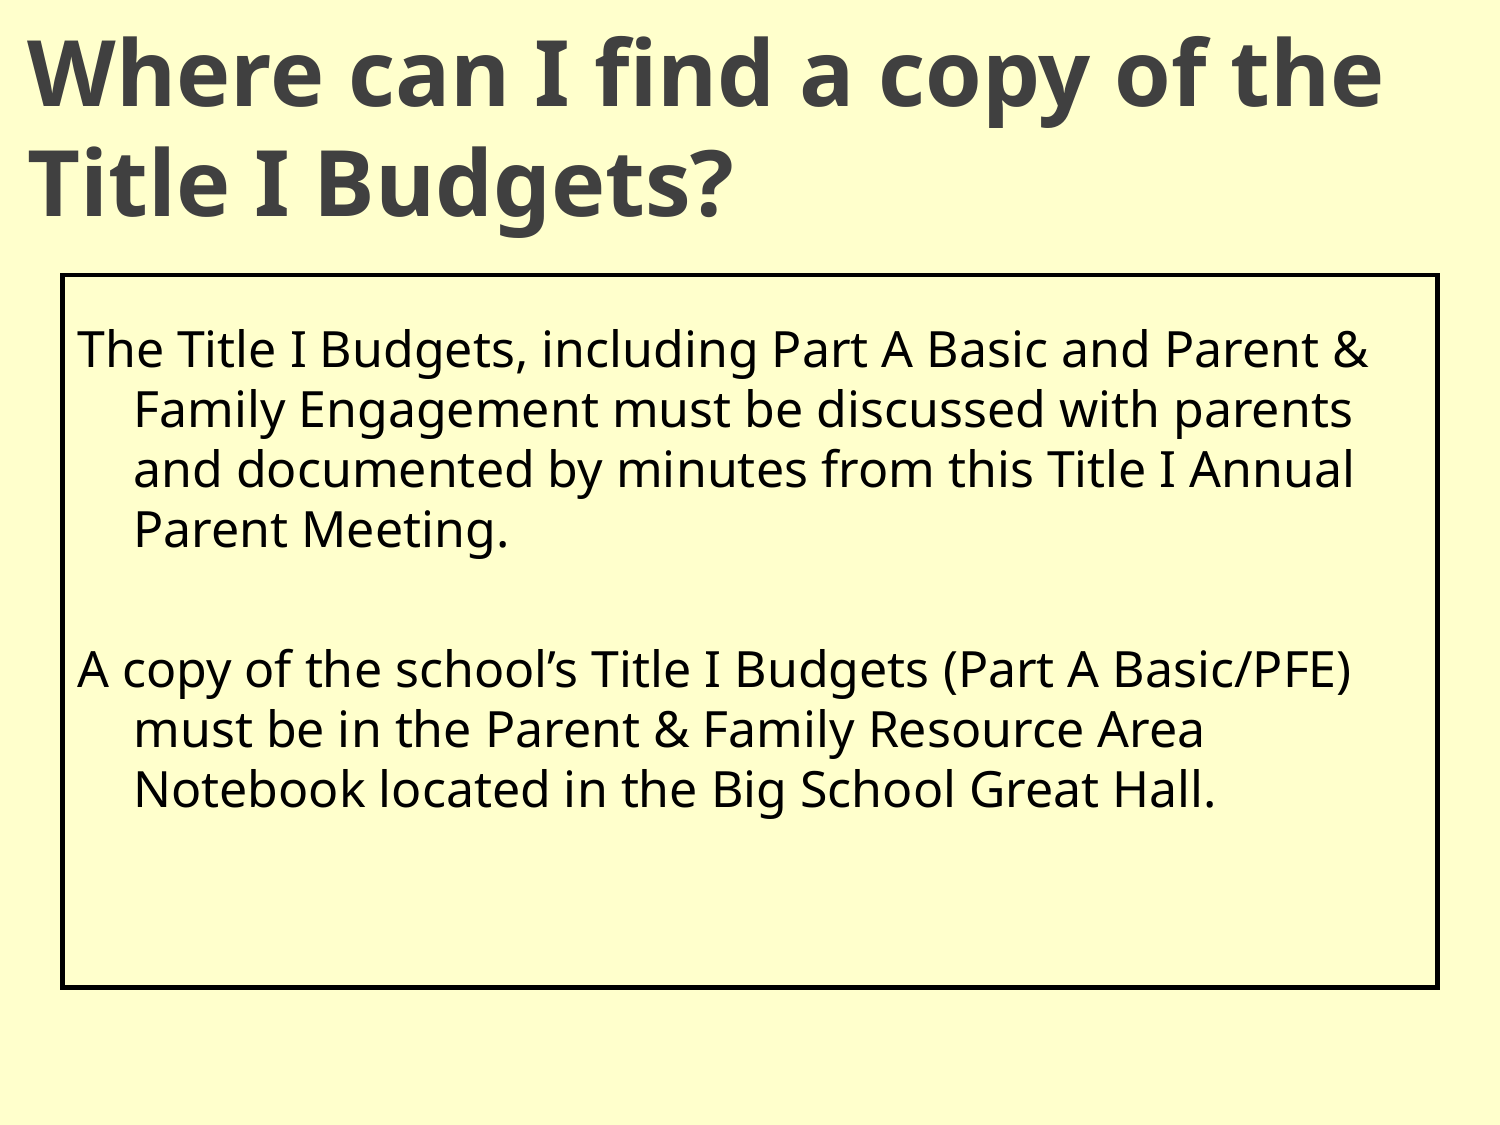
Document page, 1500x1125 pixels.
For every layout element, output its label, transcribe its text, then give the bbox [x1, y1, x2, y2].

text_box The Title I Budgets, including Part A Basic and Parent & Family Engagement must be discussed with parents and documented by minutes from this Title I Annual Parent Meeting. A copy of the school’s Title I Budgets (Part A Basic/PFE) must be in the Parent & Family Resource Area Notebook located in the Big School Great Hall. [62, 275, 1438, 988]
title Where can I find a copy of the Title I Budgets? [12, 37, 1500, 213]
